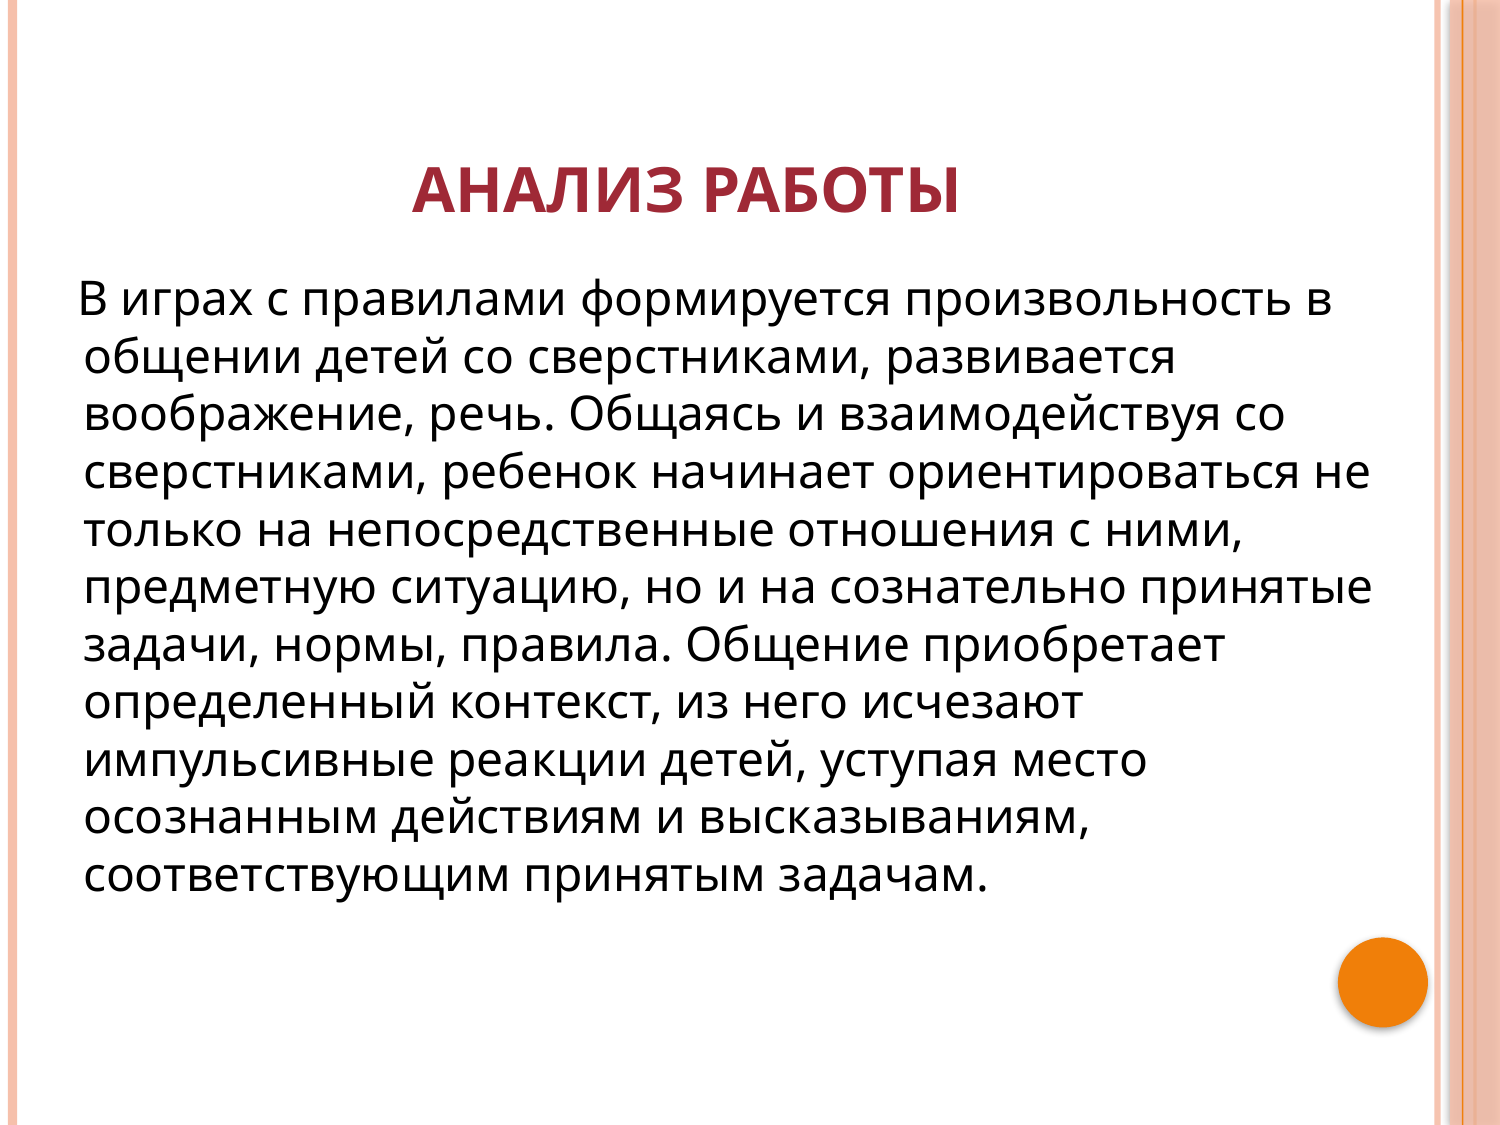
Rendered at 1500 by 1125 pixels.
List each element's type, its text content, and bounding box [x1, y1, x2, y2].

list В играх с правилами формируется произвольность в общении детей со сверстниками, развивается воображение, речь. Общаясь и взаимодействуя со сверстниками, ребенок начинает ориентироваться не только на непосредственные отношения с ними, предметную ситуацию, но и на сознательно принятые задачи, нормы, правила. Общение приобретает определенный контекст, из него исчезают импульсивные реакции детей, уступая место осознанным действиям и высказываниям, соответствующим принятым задачам. [23, 257, 1430, 1058]
title Анализ работы [75, 45, 1300, 233]
